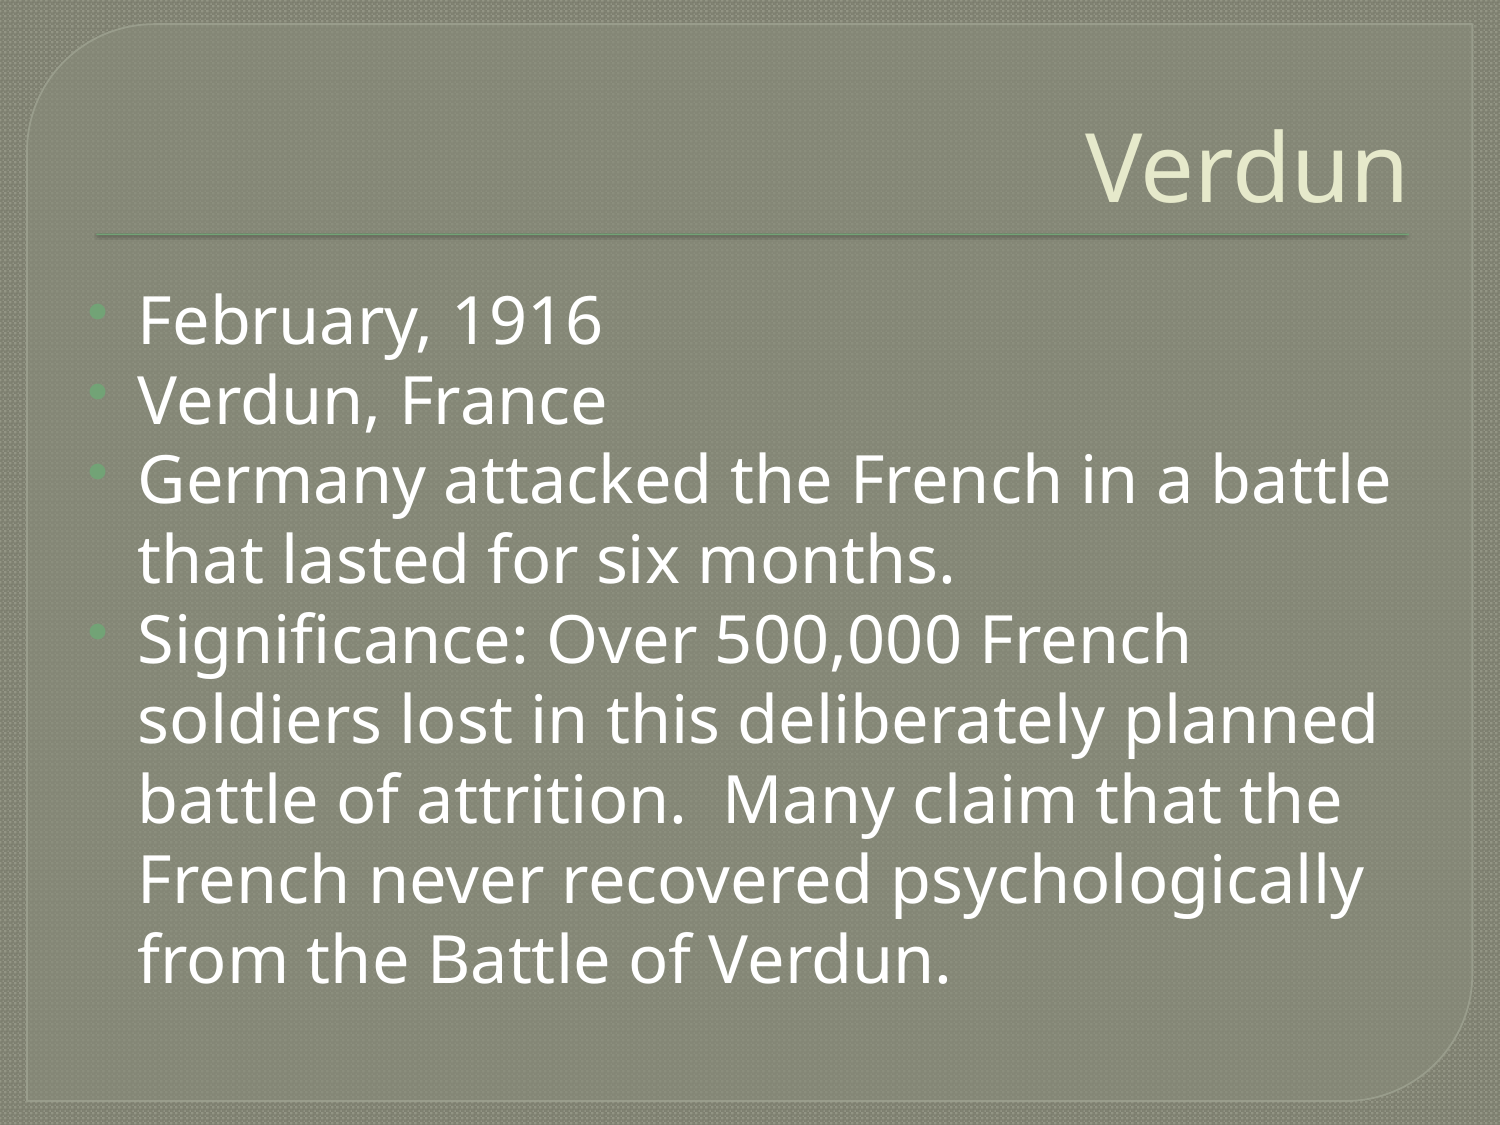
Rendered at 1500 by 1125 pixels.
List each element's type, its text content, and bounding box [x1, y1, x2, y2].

title Verdun [75, 41, 1425, 230]
list February, 1916 Verdun, France Germany attacked the French in a battle that lasted for six months. Significance: Over 500,000 French soldiers lost in this deliberately planned battle of attrition. Many claim that the French never recovered psychologically from the Battle of Verdun. [75, 270, 1425, 1013]
